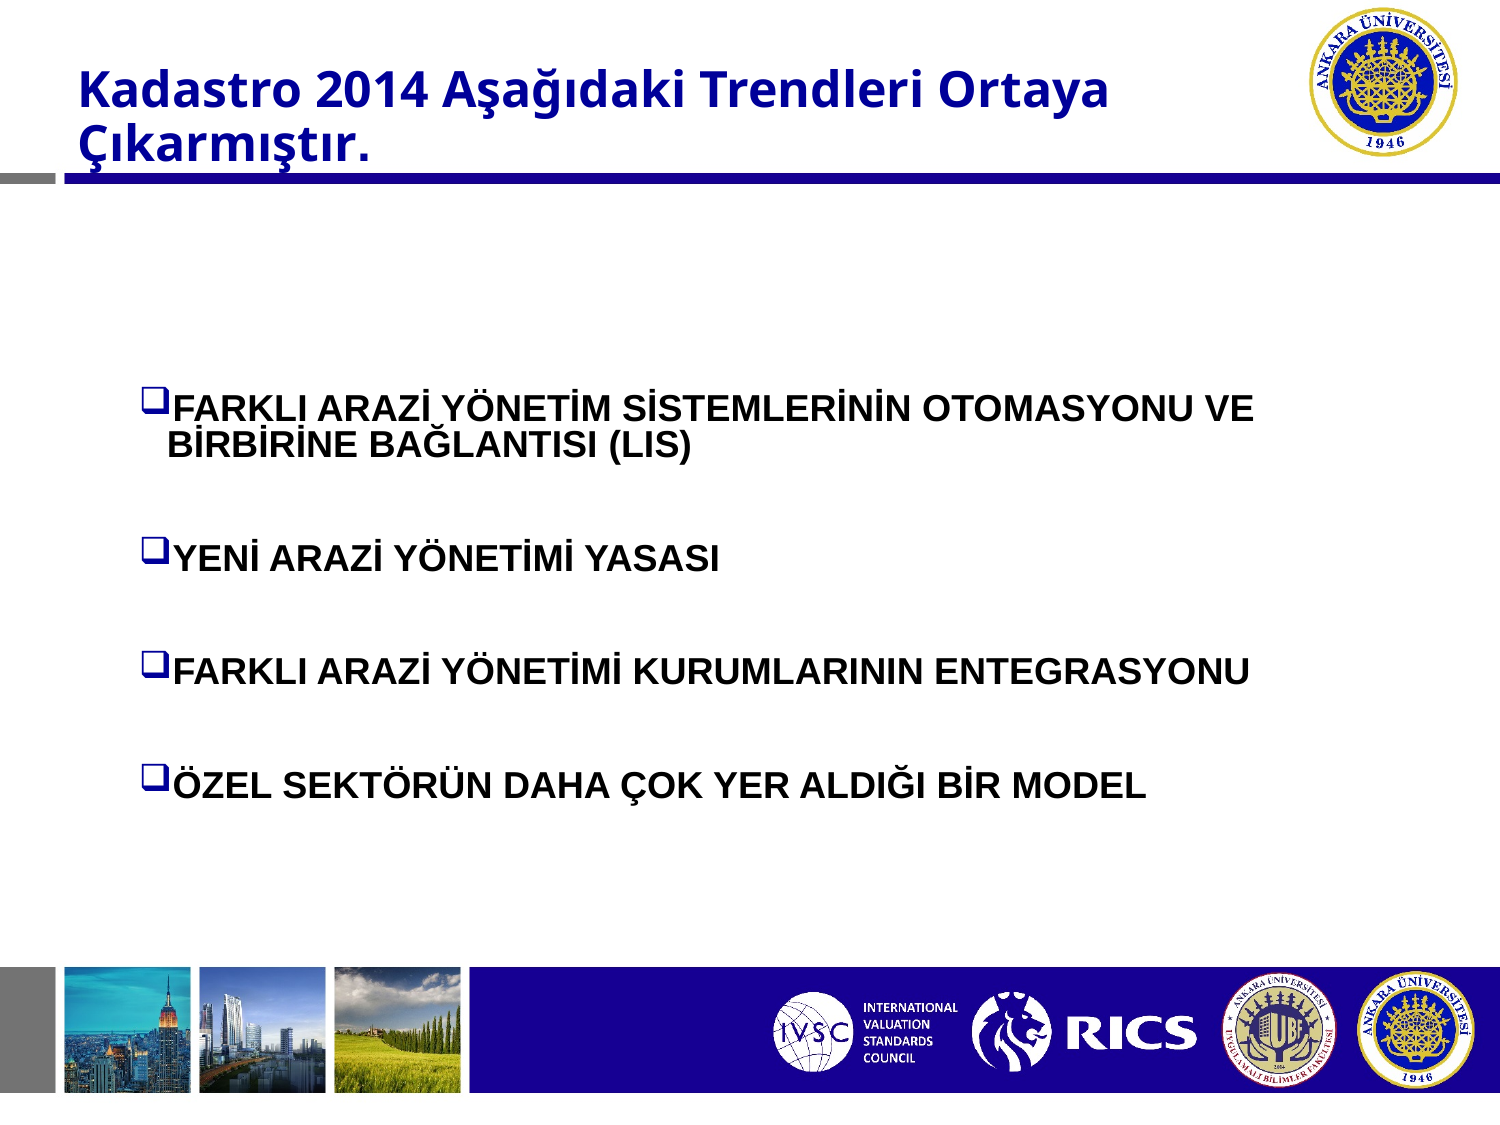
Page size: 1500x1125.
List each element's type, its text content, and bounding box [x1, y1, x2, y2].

title Kadastro 2014 Aşağıdaki Trendleri Ortaya Çıkarmıştır. [62, 57, 1264, 252]
picture [0, 0, 1500, 1125]
list FARKLI ARAZİ YÖNETİM SİSTEMLERİNİN OTOMASYONU VE BİRBİRİNE BAĞLANTISI (LIS) YENİ ARAZİ YÖNETİMİ YASASI FARKLI ARAZİ YÖNETİMİ KURUMLARININ ENTEGRASYONU ÖZEL SEKTÖRÜN DAHA ÇOK YER ALDIĞI BİR MODEL [123, 385, 1387, 873]
